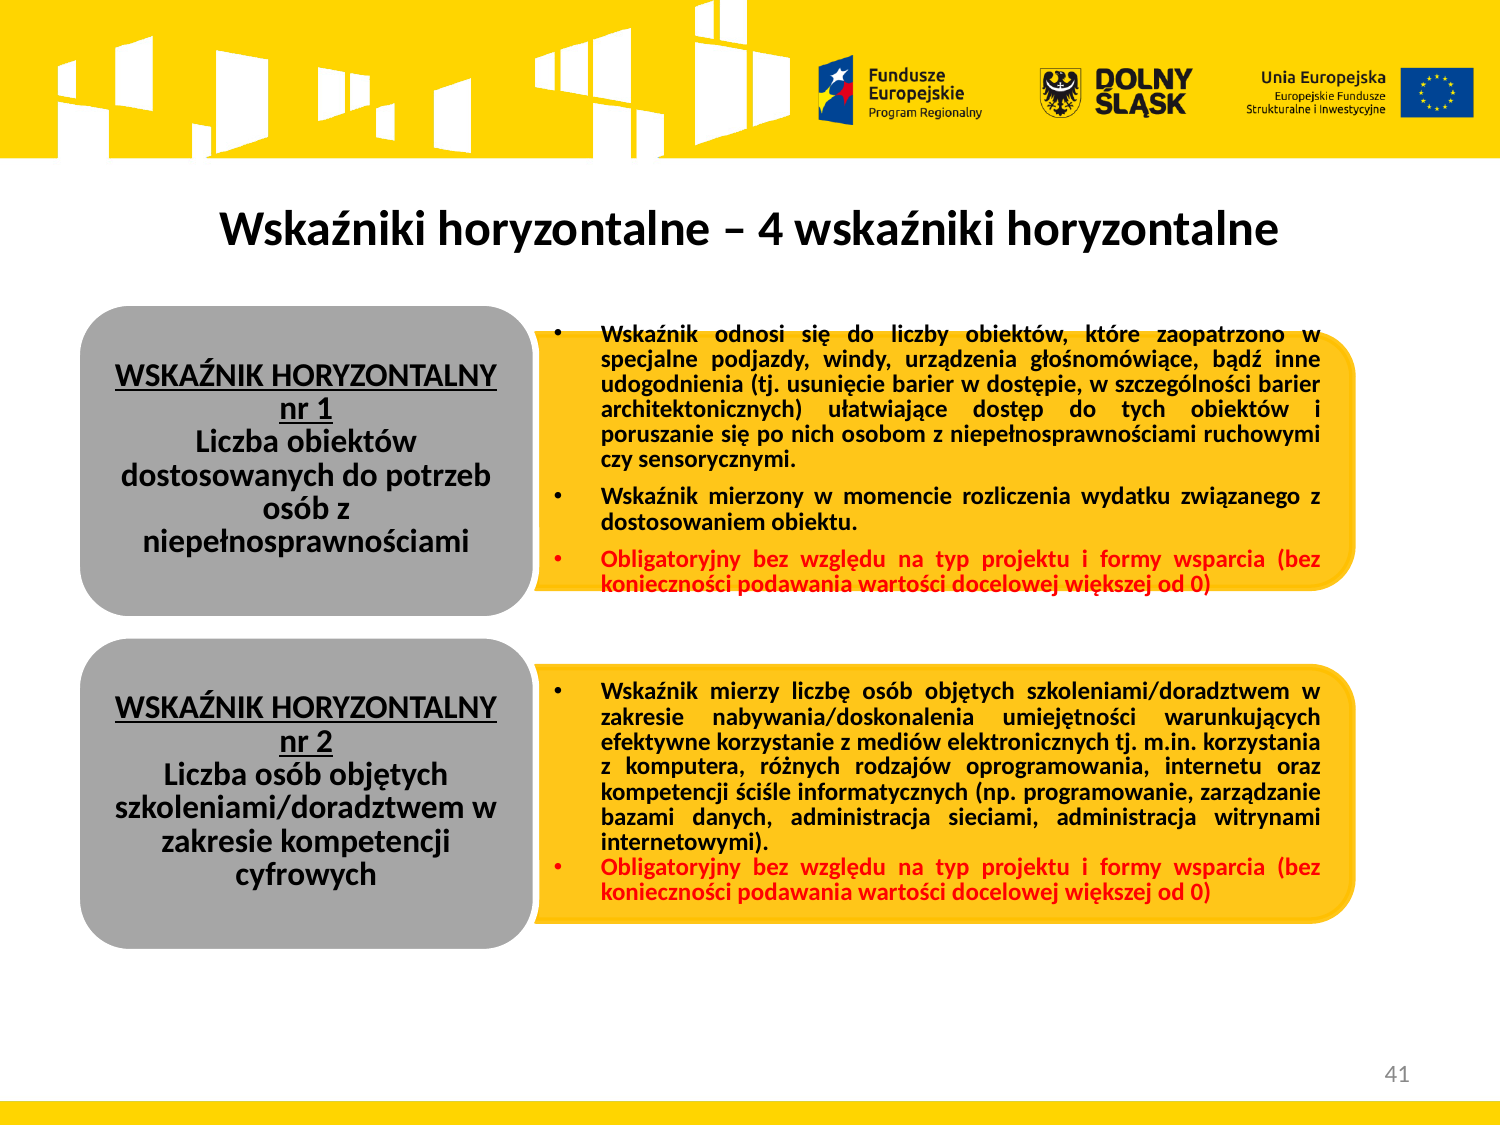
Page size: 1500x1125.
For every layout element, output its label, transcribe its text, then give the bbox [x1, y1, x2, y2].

title Wskaźniki horyzontalne – 4 wskaźniki horyzontalne [74, 184, 1426, 268]
picture [0, 0, 1500, 1125]
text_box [75, 302, 1354, 957]
slide_number 41 [1074, 1042, 1425, 1103]
